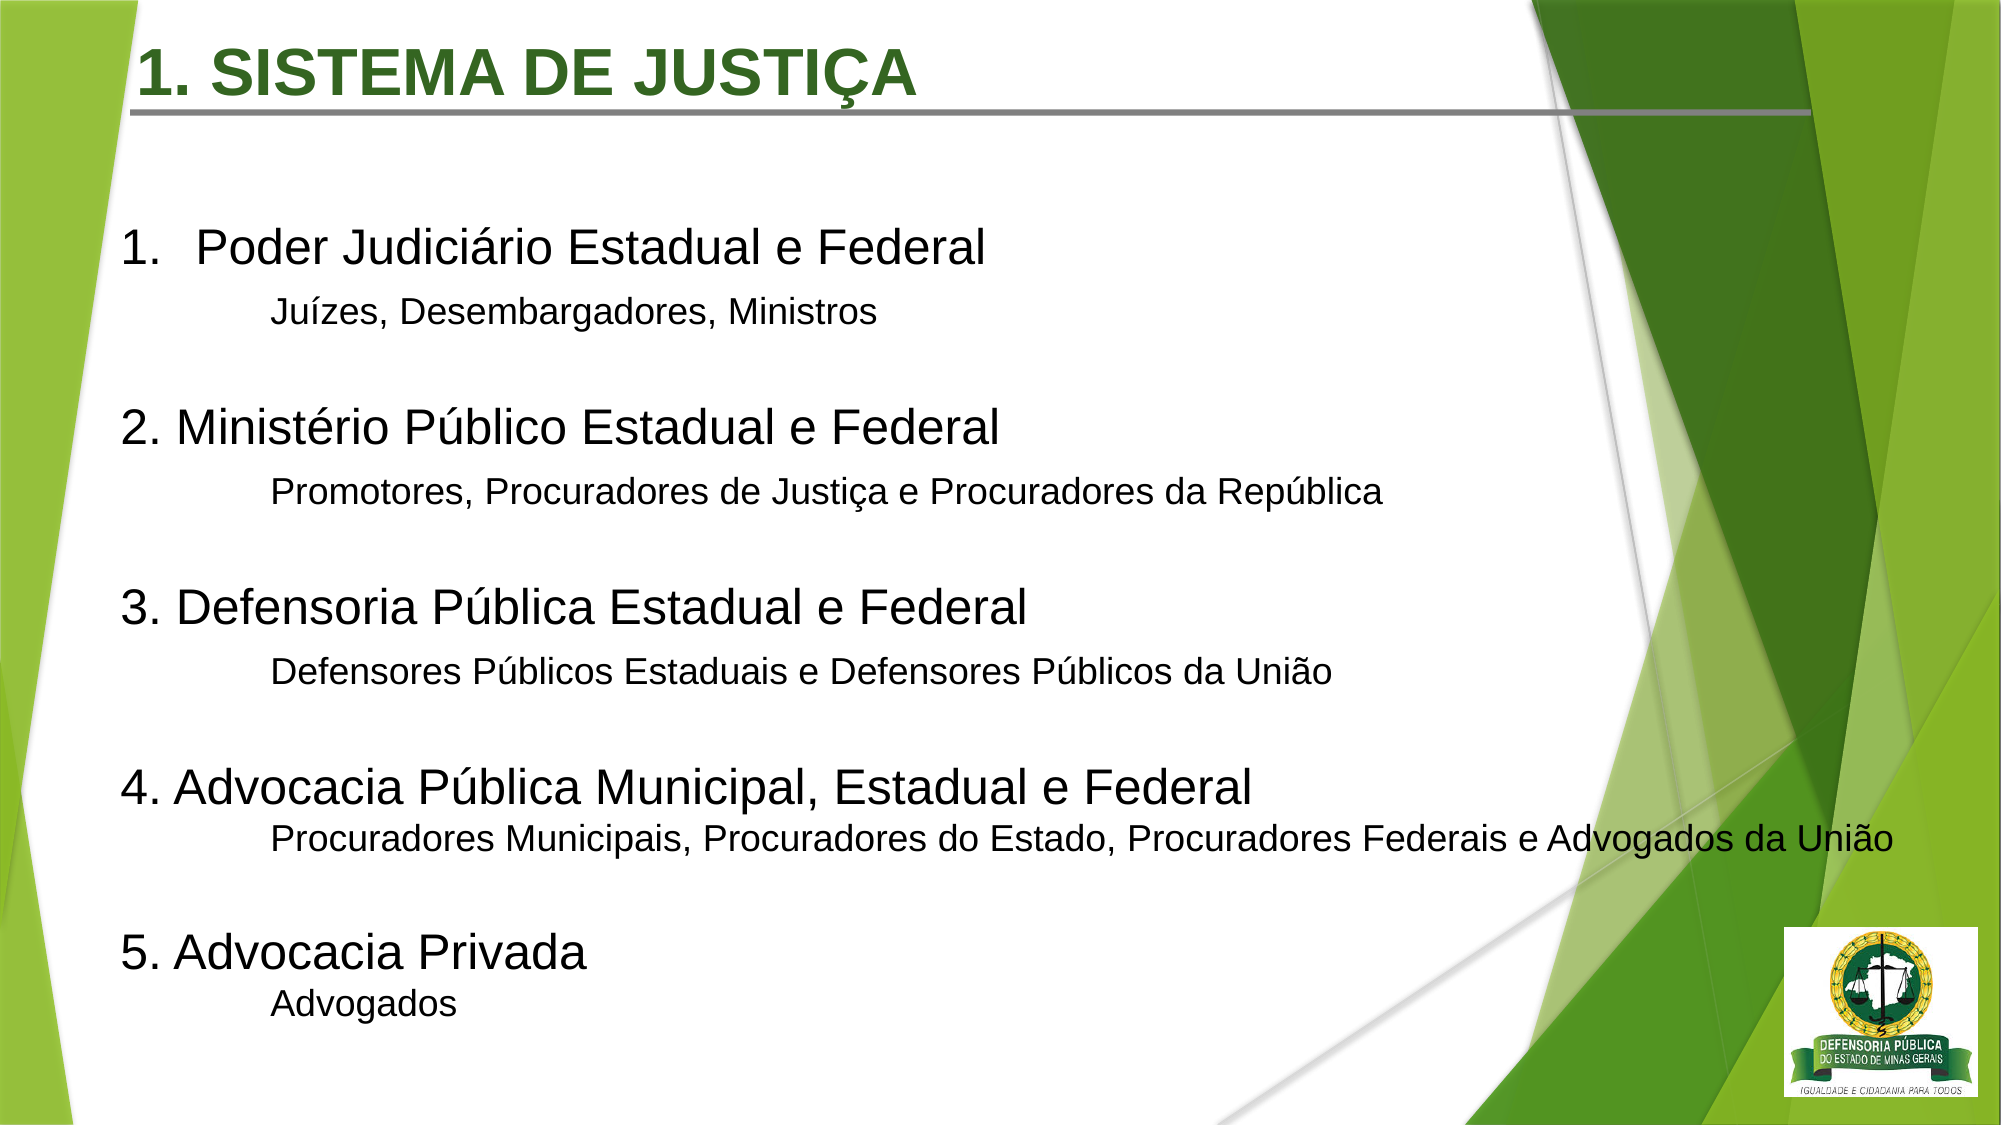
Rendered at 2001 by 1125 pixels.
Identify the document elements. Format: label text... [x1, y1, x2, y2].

text_box Poder Judiciário Estadual e Federal Juízes, Desembargadores, Ministros 2. Ministério Público Estadual e Federal Promotores, Procuradores de Justiça e Procuradores da República 3. Defensoria Pública Estadual e Federal Defensores Públicos Estaduais e Defensores Públicos da União 4. Advocacia Pública Municipal, Estadual e Federal Procuradores Municipais, Procuradores do Estado, Procuradores Federais e Advogados da União 5. Advocacia Privada Advogados [105, 206, 1939, 1032]
text_box 1. SISTEMA DE JUSTIÇA [121, 21, 1811, 117]
picture [1784, 927, 1978, 1097]
